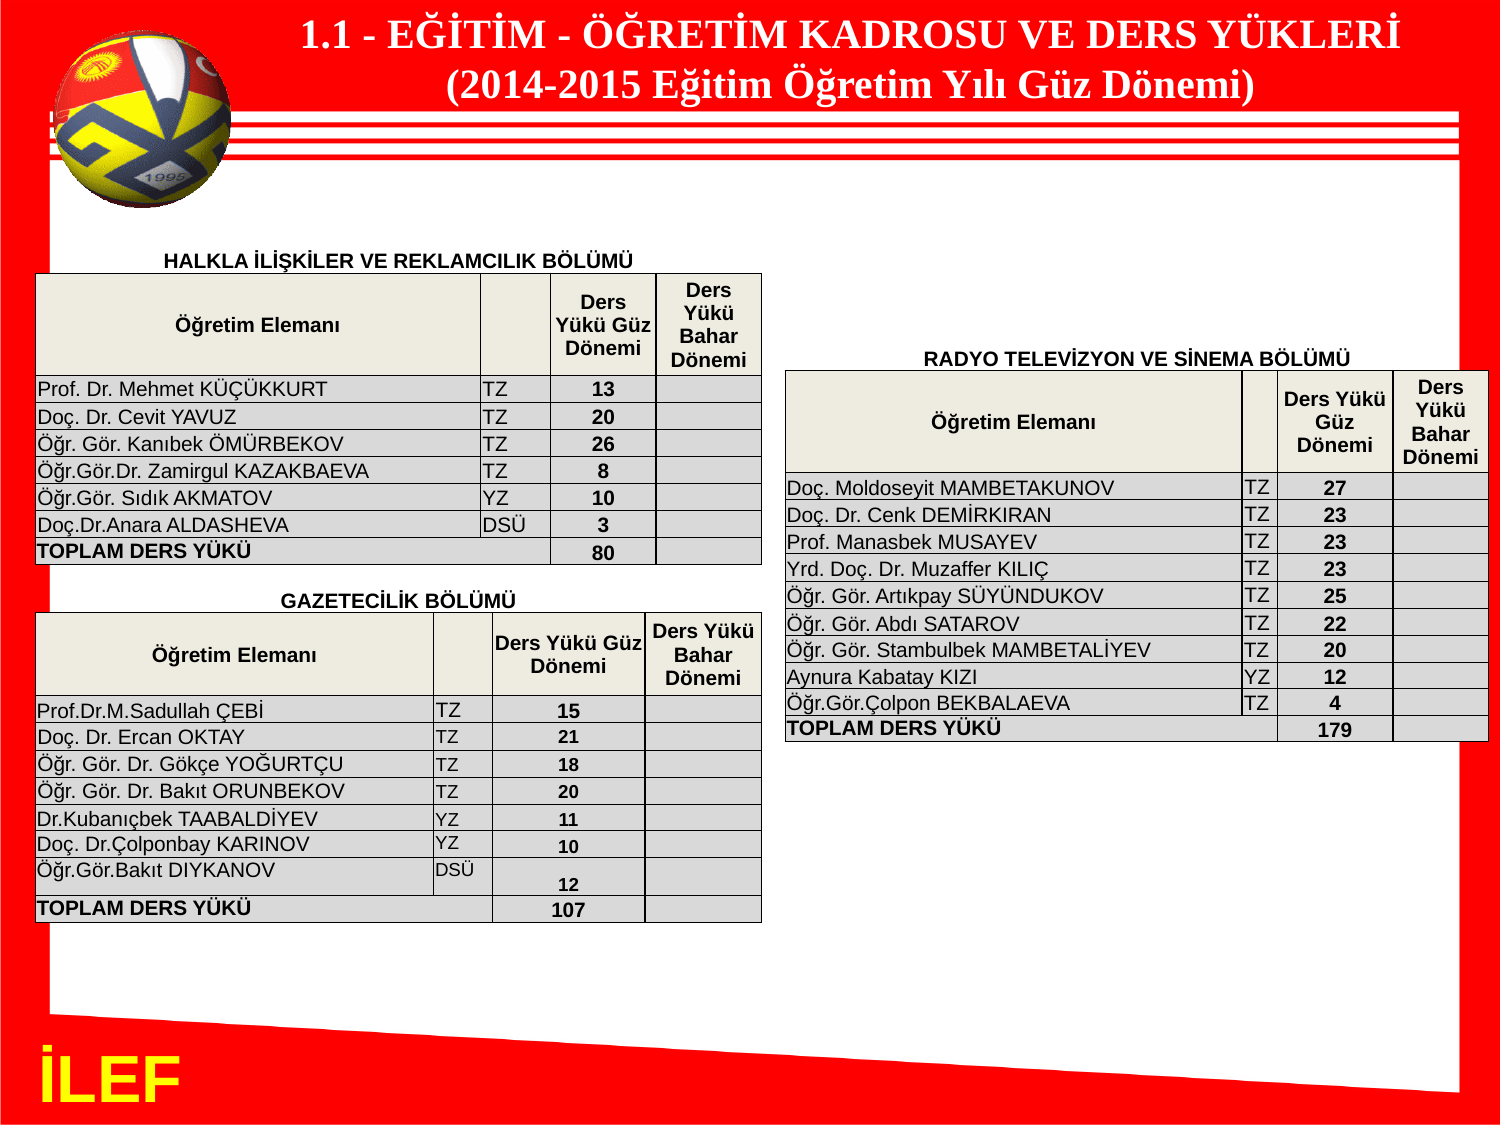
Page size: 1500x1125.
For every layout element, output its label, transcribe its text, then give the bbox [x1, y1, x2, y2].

table_cell [646, 723, 761, 750]
table_cell Prof. Manasbek MUSAYEV [786, 527, 1241, 553]
table_cell 22 [1278, 609, 1392, 635]
table_cell 12 [1278, 663, 1392, 688]
table_cell Doç. Dr.Çolponbay KARINOV [36, 831, 433, 857]
table_cell [1394, 500, 1488, 526]
table_cell Öğr. Gör. Kanıbek ÖMÜRBEKOV [36, 430, 480, 456]
table_cell YZ [434, 805, 492, 830]
table_cell [646, 831, 761, 857]
table_cell [1394, 716, 1488, 741]
table_cell YZ [1243, 663, 1277, 688]
table_cell Öğr.Gör. Sıdık AKMATOV [36, 484, 480, 510]
table_cell Doç. Moldoseyit MAMBETAKUNOV [786, 473, 1241, 499]
table_cell [1394, 527, 1488, 553]
table_cell [646, 896, 761, 922]
table_cell [1394, 636, 1488, 662]
table_cell 27 [1278, 473, 1392, 499]
table_cell [1394, 663, 1488, 688]
table_cell 23 [1278, 554, 1392, 581]
table_cell Prof.Dr.M.Sadullah ÇEBİ [36, 696, 433, 722]
table_cell 12 [493, 858, 644, 895]
table_cell 8 [551, 457, 655, 483]
table_cell TZ [1243, 689, 1277, 715]
table_cell Öğr. Gör. Artıkpay SÜYÜNDUKOV [786, 582, 1241, 608]
table_cell Ders Yükü Güz Dönemi [1278, 371, 1392, 472]
table_cell TOPLAM DERS YÜKÜ [36, 538, 550, 564]
table_cell TZ [434, 778, 492, 804]
table_cell Yrd. Doç. Dr. Muzaffer KILIÇ [786, 554, 1241, 581]
table_header HALKLA İLİŞKİLER VE REKLAMCILIK BÖLÜMÜ [35, 246, 762, 273]
table_cell TZ [1243, 636, 1277, 662]
table_cell [1394, 473, 1488, 499]
table_cell Öğr.Gör.Çolpon BEKBALAEVA [786, 689, 1241, 715]
table_cell TZ [1243, 554, 1277, 581]
table_cell [657, 376, 761, 402]
picture [0, 0, 1500, 1125]
table_cell 25 [1278, 582, 1392, 608]
table_cell YZ [481, 484, 550, 510]
table_cell [481, 274, 550, 375]
text_box İLEF [23, 1028, 260, 1124]
table_cell TZ [434, 751, 492, 777]
table_header RADYO TELEVİZYON VE SİNEMA BÖLÜMÜ [785, 344, 1489, 370]
table_cell 20 [1278, 636, 1392, 662]
table_cell 23 [1278, 500, 1392, 526]
table_cell Öğr. Gör. Abdı SATAROV [786, 609, 1241, 635]
table_cell 179 [1278, 716, 1392, 741]
table_cell 26 [551, 430, 655, 456]
table_cell Prof. Dr. Mehmet KÜÇÜKKURT [36, 376, 480, 402]
table_cell 23 [1278, 527, 1392, 553]
table_cell Ders Yükü Güz Dönemi [493, 613, 644, 695]
table_cell Doç. Dr. Cevit YAVUZ [36, 403, 480, 429]
table_cell TZ [434, 696, 492, 722]
table_cell TZ [434, 723, 492, 750]
table_cell Dr.Kubanıçbek TAABALDİYEV [36, 805, 433, 830]
table_cell Ders Yükü Bahar Dönemi [646, 613, 761, 695]
table_cell 3 [551, 511, 655, 537]
table_cell TZ [1243, 582, 1277, 608]
text_box 1.1 - EĞİTİM - ÖĞRETİM KADROSU VE DERS YÜKLERİ (2014-2015 Eğitim Öğretim Yılı Güz Dönemi) [274, 0, 1427, 115]
table_cell [1243, 371, 1277, 472]
table_cell 10 [551, 484, 655, 510]
table_cell [657, 457, 761, 483]
table_cell Ders Yükü Güz Dönemi [551, 274, 655, 375]
table_cell Öğretim Elemanı [36, 274, 480, 375]
table_cell DSÜ [434, 858, 492, 895]
table_cell 15 [493, 696, 644, 722]
table_cell [434, 613, 492, 695]
table_cell [1394, 554, 1488, 581]
table_cell TZ [481, 376, 550, 402]
table_cell Öğretim Elemanı [786, 371, 1241, 472]
table_cell Doç. Dr. Ercan OKTAY [36, 723, 433, 750]
table_cell 21 [493, 723, 644, 750]
table_cell TZ [1243, 500, 1277, 526]
table_cell TZ [1243, 527, 1277, 553]
table_cell Öğr. Gör. Dr. Gökçe YOĞURTÇU [36, 751, 433, 777]
table_cell TZ [481, 430, 550, 456]
table_cell Doç. Dr. Cenk DEMİRKIRAN [786, 500, 1241, 526]
table_cell [1394, 582, 1488, 608]
table_header GAZETECİLİK BÖLÜMÜ [35, 586, 762, 612]
table_cell TZ [481, 457, 550, 483]
table_cell Öğr.Gör.Bakıt DIYKANOV [36, 858, 433, 895]
table_cell 20 [551, 403, 655, 429]
table_cell 10 [493, 831, 644, 857]
table_cell [657, 511, 761, 537]
table_cell 107 [493, 896, 644, 922]
table_cell Öğr.Gör.Dr. Zamirgul KAZAKBAEVA [36, 457, 480, 483]
table_cell [657, 430, 761, 456]
table_cell Öğretim Elemanı [36, 613, 433, 695]
table_cell 11 [493, 805, 644, 830]
table_cell TZ [1243, 609, 1277, 635]
table_cell Doç.Dr.Anara ALDASHEVA [36, 511, 480, 537]
table_cell 4 [1278, 689, 1392, 715]
table_cell [646, 858, 761, 895]
table_cell [657, 403, 761, 429]
table_cell Ders Yükü Bahar Dönemi [1394, 371, 1488, 472]
table_cell TZ [481, 403, 550, 429]
table_cell [646, 751, 761, 777]
table_cell YZ [434, 831, 492, 857]
table_cell [657, 538, 761, 564]
table_cell DSÜ [481, 511, 550, 537]
table_cell Öğr. Gör. Dr. Bakıt ORUNBEKOV [36, 778, 433, 804]
table_cell [1394, 609, 1488, 635]
table_cell TOPLAM DERS YÜKÜ [36, 896, 492, 922]
table_cell 20 [493, 778, 644, 804]
table_cell 13 [551, 376, 655, 402]
table_cell [1394, 689, 1488, 715]
table_cell Aynura Kabatay KIZI [786, 663, 1241, 688]
table_cell [646, 805, 761, 830]
table_cell [646, 778, 761, 804]
table_cell TOPLAM DERS YÜKÜ [786, 716, 1277, 741]
table_cell 18 [493, 751, 644, 777]
table_cell Öğr. Gör. Stambulbek MAMBETALİYEV [786, 636, 1241, 662]
table_cell [646, 696, 761, 722]
table_cell Ders Yükü Bahar Dönemi [657, 274, 761, 375]
table_cell 80 [551, 538, 655, 564]
table_cell [657, 484, 761, 510]
table_cell TZ [1243, 473, 1277, 499]
